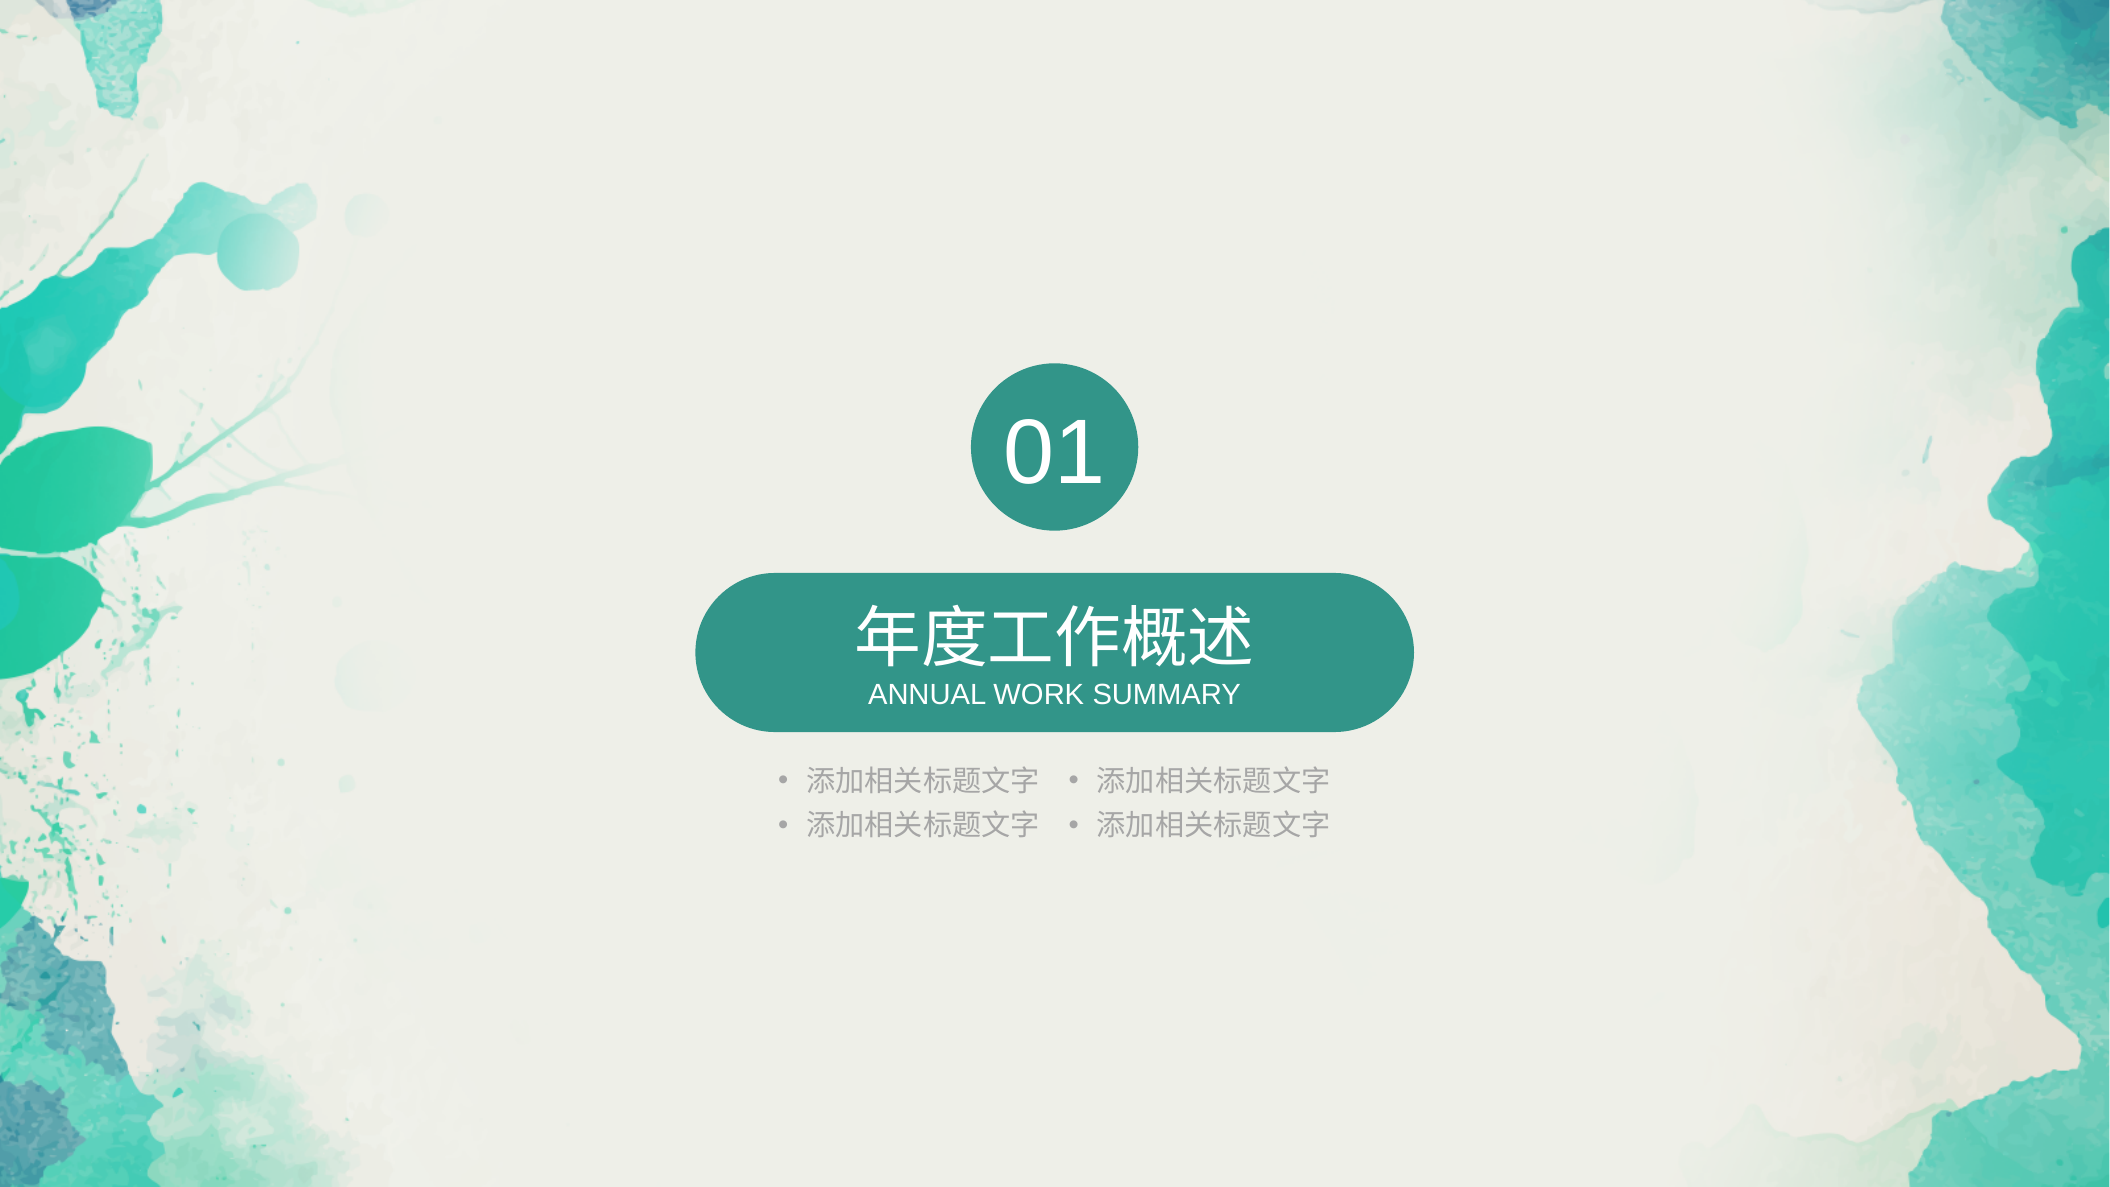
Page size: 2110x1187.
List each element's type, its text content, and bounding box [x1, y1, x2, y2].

text_box 添加相关标题文字 [1068, 806, 1331, 842]
text_box 添加相关标题文字 [777, 762, 1041, 798]
text_box 01 [969, 362, 1140, 532]
text_box [694, 571, 1416, 734]
text_box 添加相关标题文字 [777, 806, 1041, 842]
picture [0, 0, 2110, 1187]
text_box 添加相关标题文字 [1068, 762, 1331, 798]
